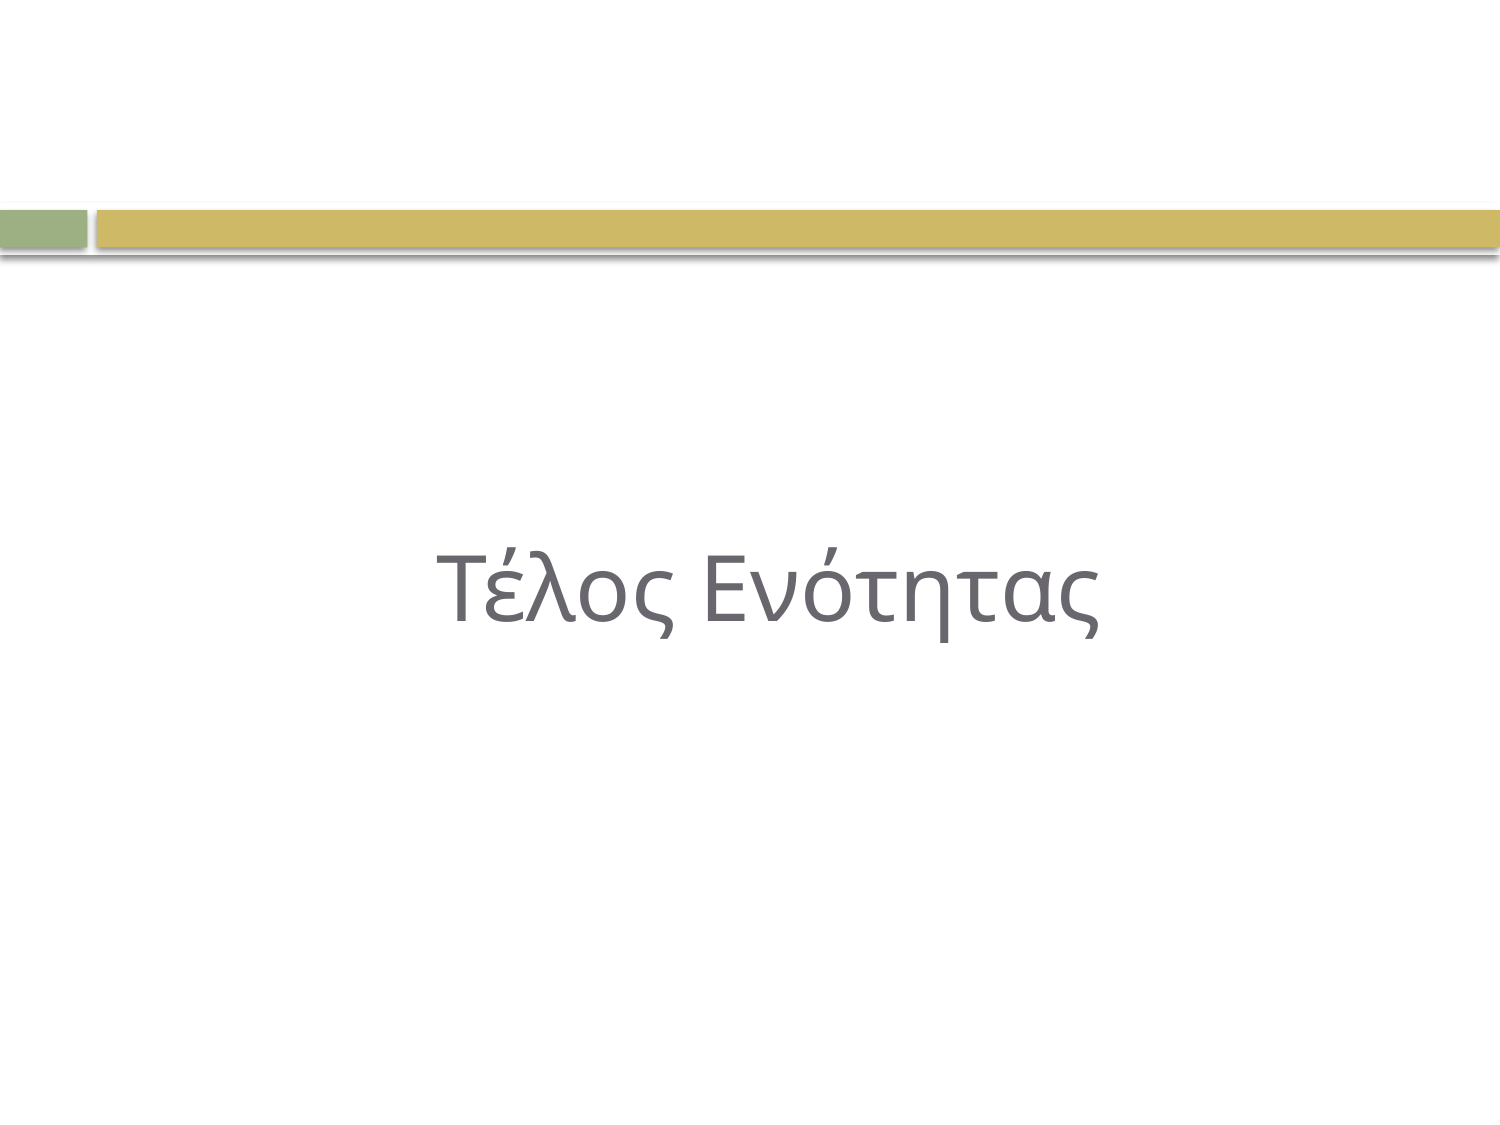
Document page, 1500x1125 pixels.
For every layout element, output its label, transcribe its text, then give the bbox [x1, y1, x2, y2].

title Τέλος Ενότητας [100, 503, 1438, 666]
